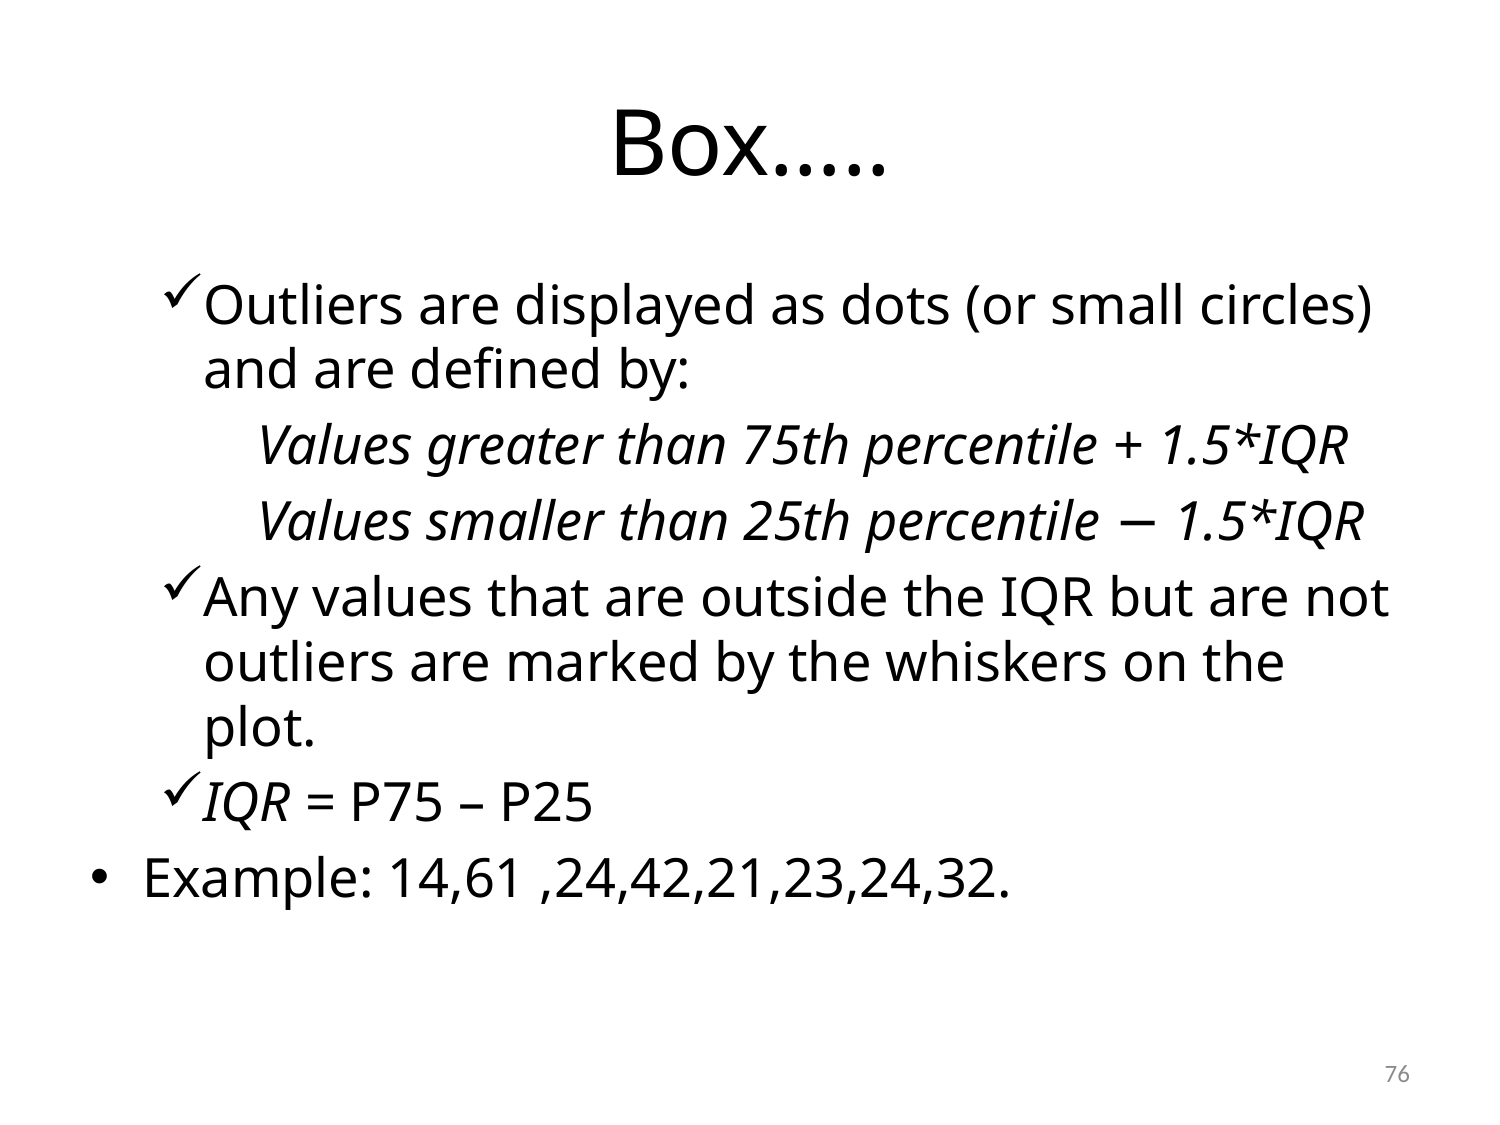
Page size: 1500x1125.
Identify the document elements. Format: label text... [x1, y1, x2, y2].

list Outliers are displayed as dots (or small circles) and are defined by: Values greater than 75th percentile + 1.5*IQR Values smaller than 25th percentile − 1.5*IQR Any values that are outside the IQR but are not outliers are marked by the whiskers on the plot. IQR = P75 – P25 Example: 14,61 ,24,42,21,23,24,32. [75, 262, 1425, 1005]
title Box….. [75, 45, 1425, 233]
slide_number 76 [1074, 1042, 1425, 1103]
